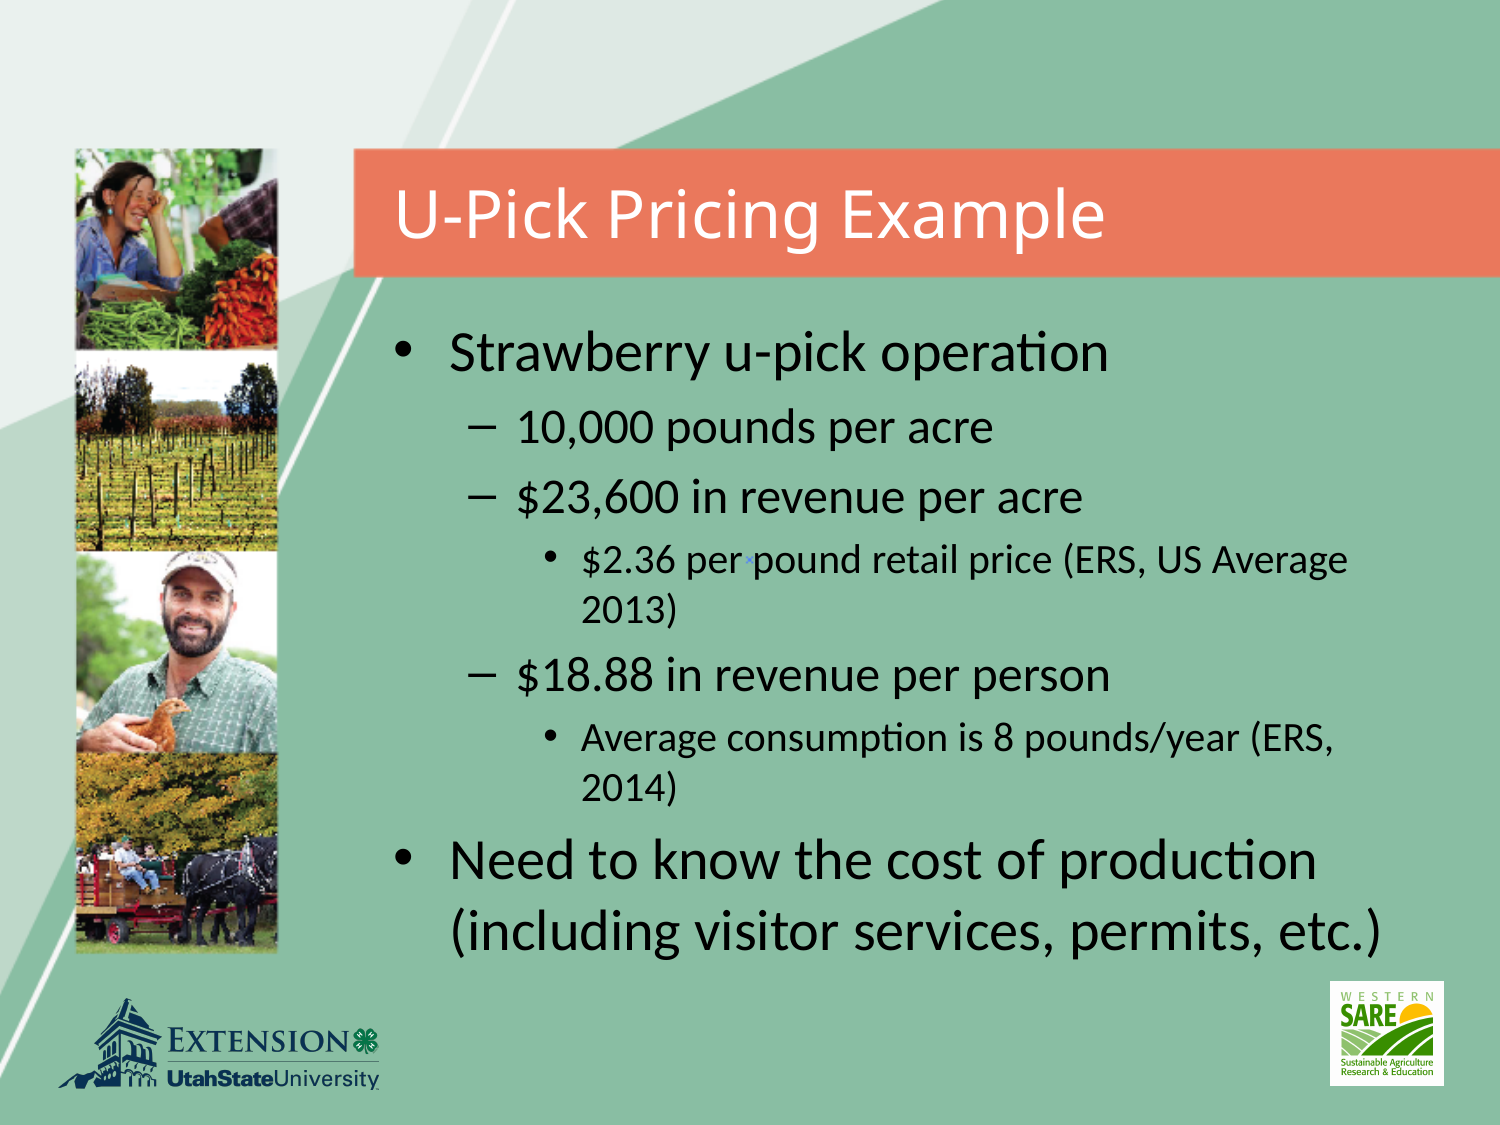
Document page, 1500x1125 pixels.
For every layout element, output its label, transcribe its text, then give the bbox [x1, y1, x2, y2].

title U-Pick Pricing Example [378, 118, 1444, 305]
list Strawberry u-pick operation 10,000 pounds per acre $23,600 in revenue per acre $2.36 per pound retail price (ERS, US Average 2013) $18.88 in revenue per person Average consumption is 8 pounds/year (ERS, 2014) Need to know the cost of production (including visitor services, permits, etc.) [378, 305, 1444, 1049]
picture [0, 0, 1500, 1125]
